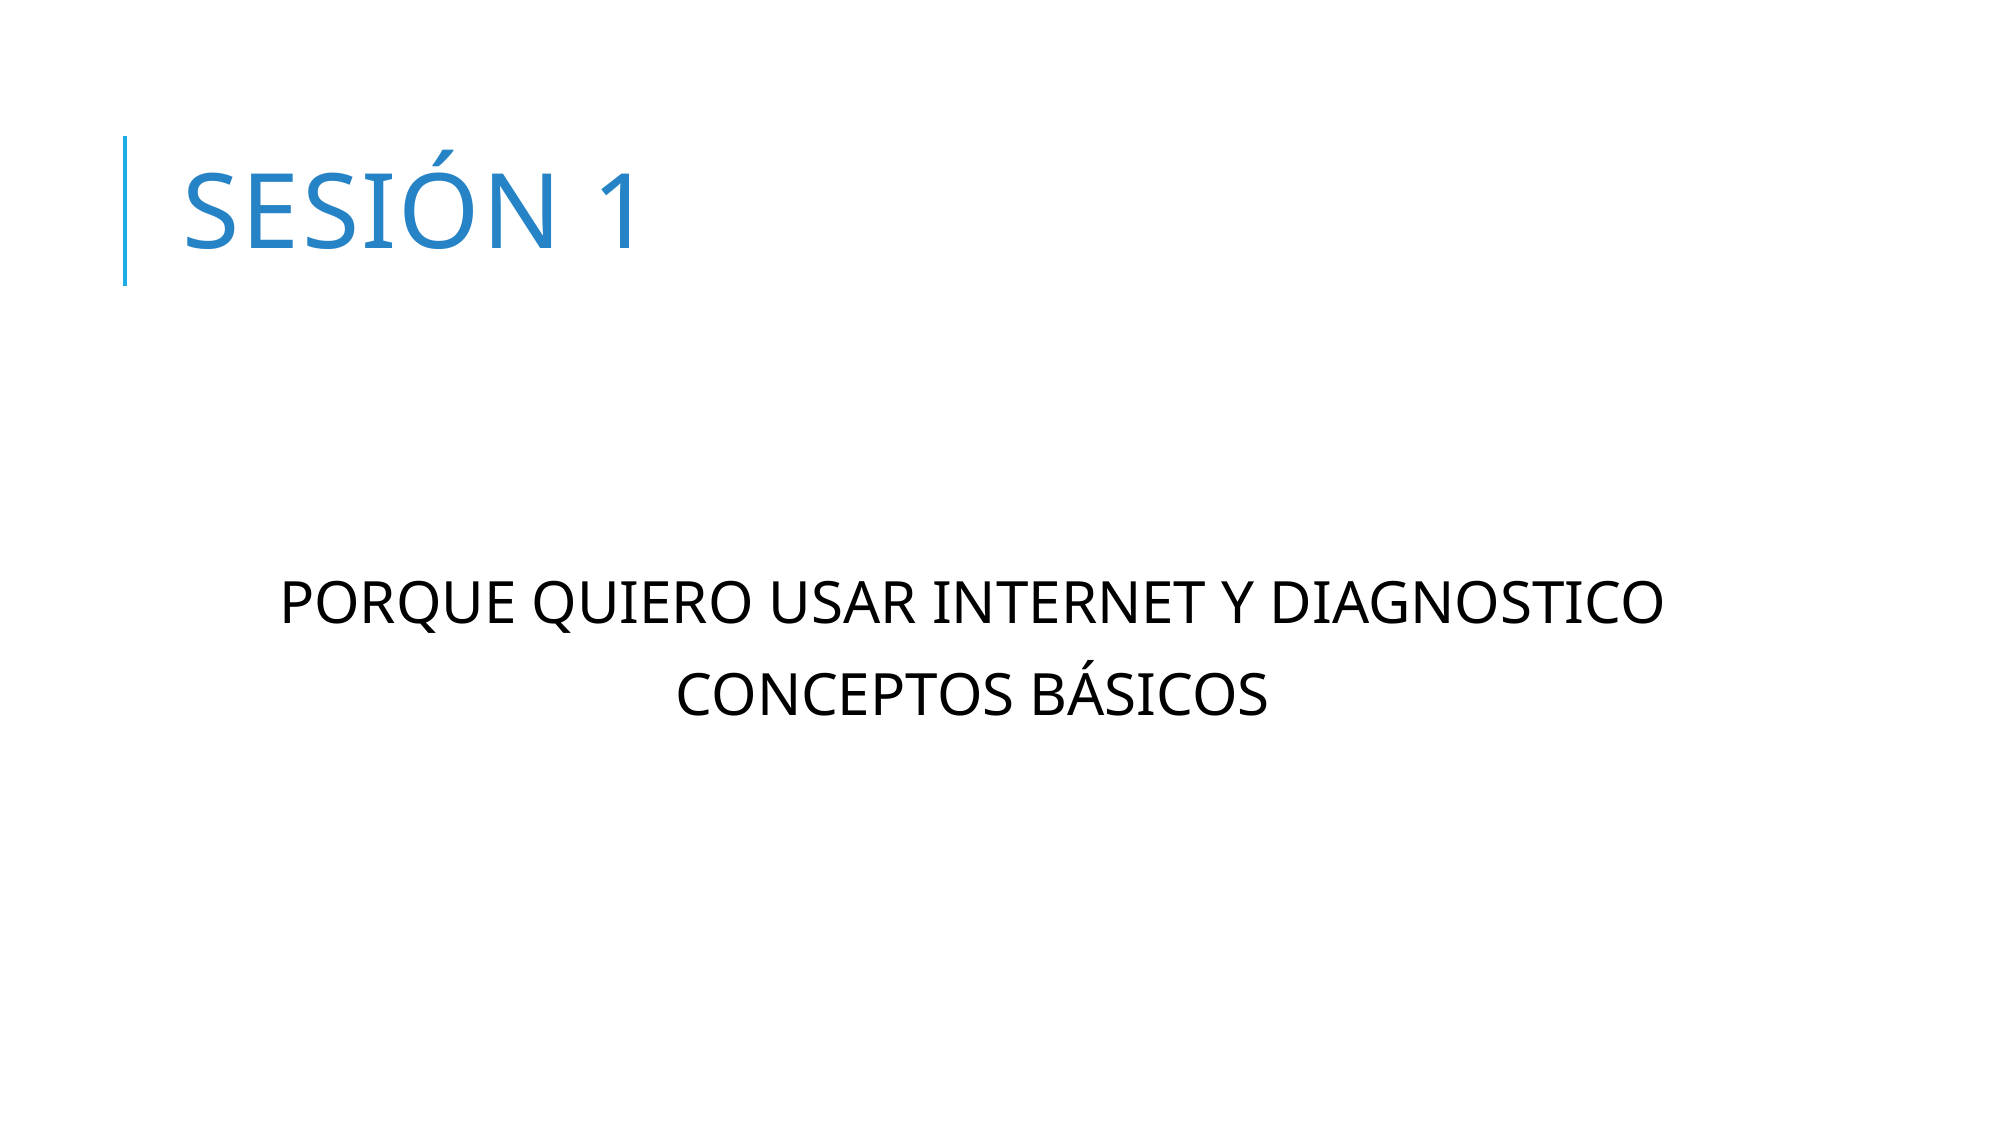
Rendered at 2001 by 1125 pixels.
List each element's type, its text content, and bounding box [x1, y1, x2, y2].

title SESIÓN 1 [168, 96, 1763, 342]
list PORQUE QUIERO USAR INTERNET Y DIAGNOSTICO CONCEPTOS BÁSICOS [168, 375, 1763, 1035]
